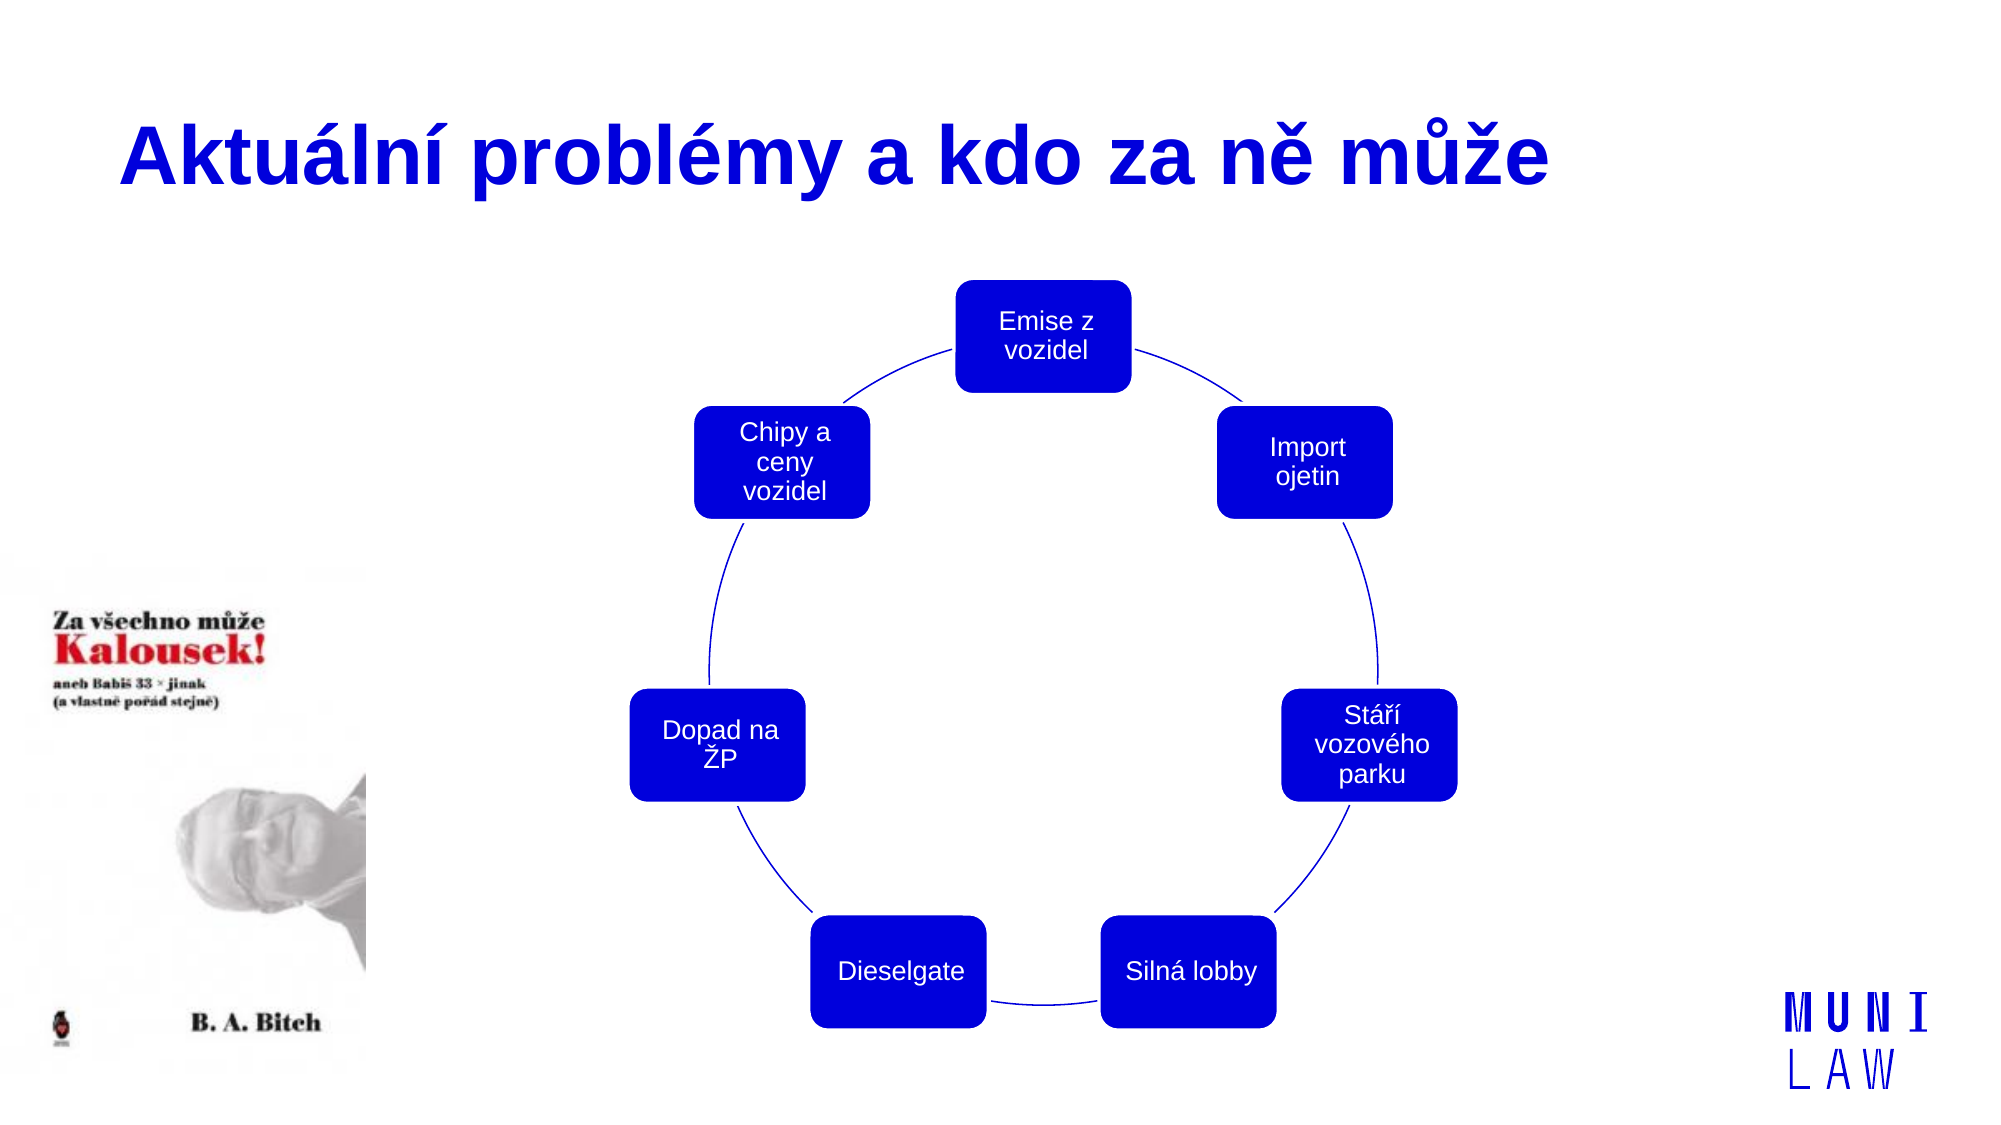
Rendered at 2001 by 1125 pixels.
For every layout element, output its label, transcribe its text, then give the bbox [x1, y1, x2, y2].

title Aktuální problémy a kdo za ně může [118, 118, 1883, 193]
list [117, 277, 1970, 1032]
picture [0, 528, 366, 1107]
